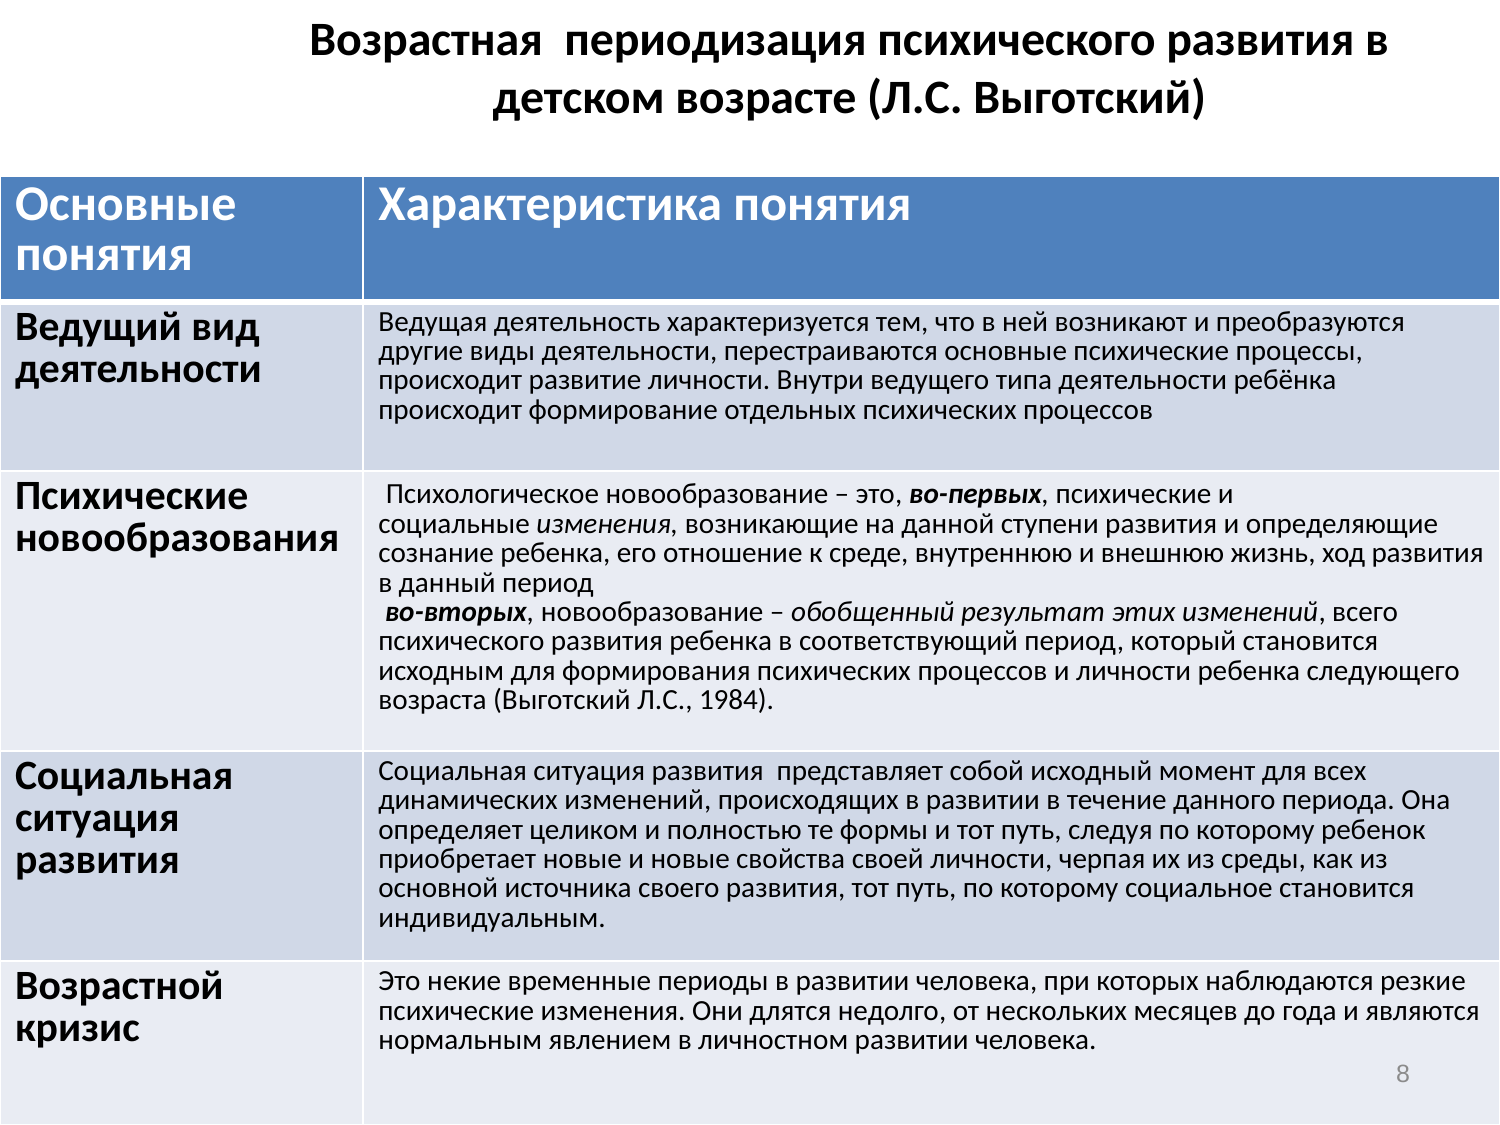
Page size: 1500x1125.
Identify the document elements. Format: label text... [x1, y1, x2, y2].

table_cell Это некие временные периоды в развитии человека, при которых наблюдаются резкие психические изменения. Они длятся недолго, от нескольких месяцев до года и являются нормальным явлением в личностном развитии человека. [364, 962, 1499, 1124]
table_header Характеристика понятия [364, 177, 1499, 299]
table_header Основные понятия [1, 177, 362, 299]
table_cell Психические новообразования [1, 472, 362, 750]
table_cell Ведущий вид деятельности [1, 305, 362, 470]
table_cell Социальная ситуация развития представляет собой исходный момент для всех динамических изменений, происходящих в развитии в течение данного периода. Она определяет целиком и полностью те формы и тот путь, следуя по которому ребенок приобретает новые и новые свойства своей личности, черпая их из среды, как из основной источника своего развития, тот путь, по которому социальное становится индивидуальным. [364, 752, 1499, 960]
table_cell Социальная ситуация развития [1, 752, 362, 960]
table_cell Психологическое новообразование – это, во-первых, психические и социальные изменения, возникающие на данной ступени развития и определяющие сознание ребенка, его отношение к среде, внутреннюю и внешнюю жизнь, ход развития в данный период во-вторых, новообразование – обобщенный результат этих изменений, всего психического развития ребенка в соответствующий период, который становится исходным для формирования психических процессов и личности ребенка следующего возраста (Выготский Л.С., 1984). [364, 472, 1499, 750]
title Возрастная периодизация психического развития в детском возрасте (Л.С. Выготский) [234, 0, 1465, 175]
slide_number 8 [1074, 1042, 1425, 1103]
table_cell Возрастной кризис [1, 962, 362, 1124]
table_cell Ведущая деятельность характеризуется тем, что в ней возникают и преобразуются другие виды деятельности, перестраиваются основные психические процессы, происходит развитие личности. Внутри ведущего типа деятельности ребёнка происходит формирование отдельных психических процессов [364, 305, 1499, 470]
